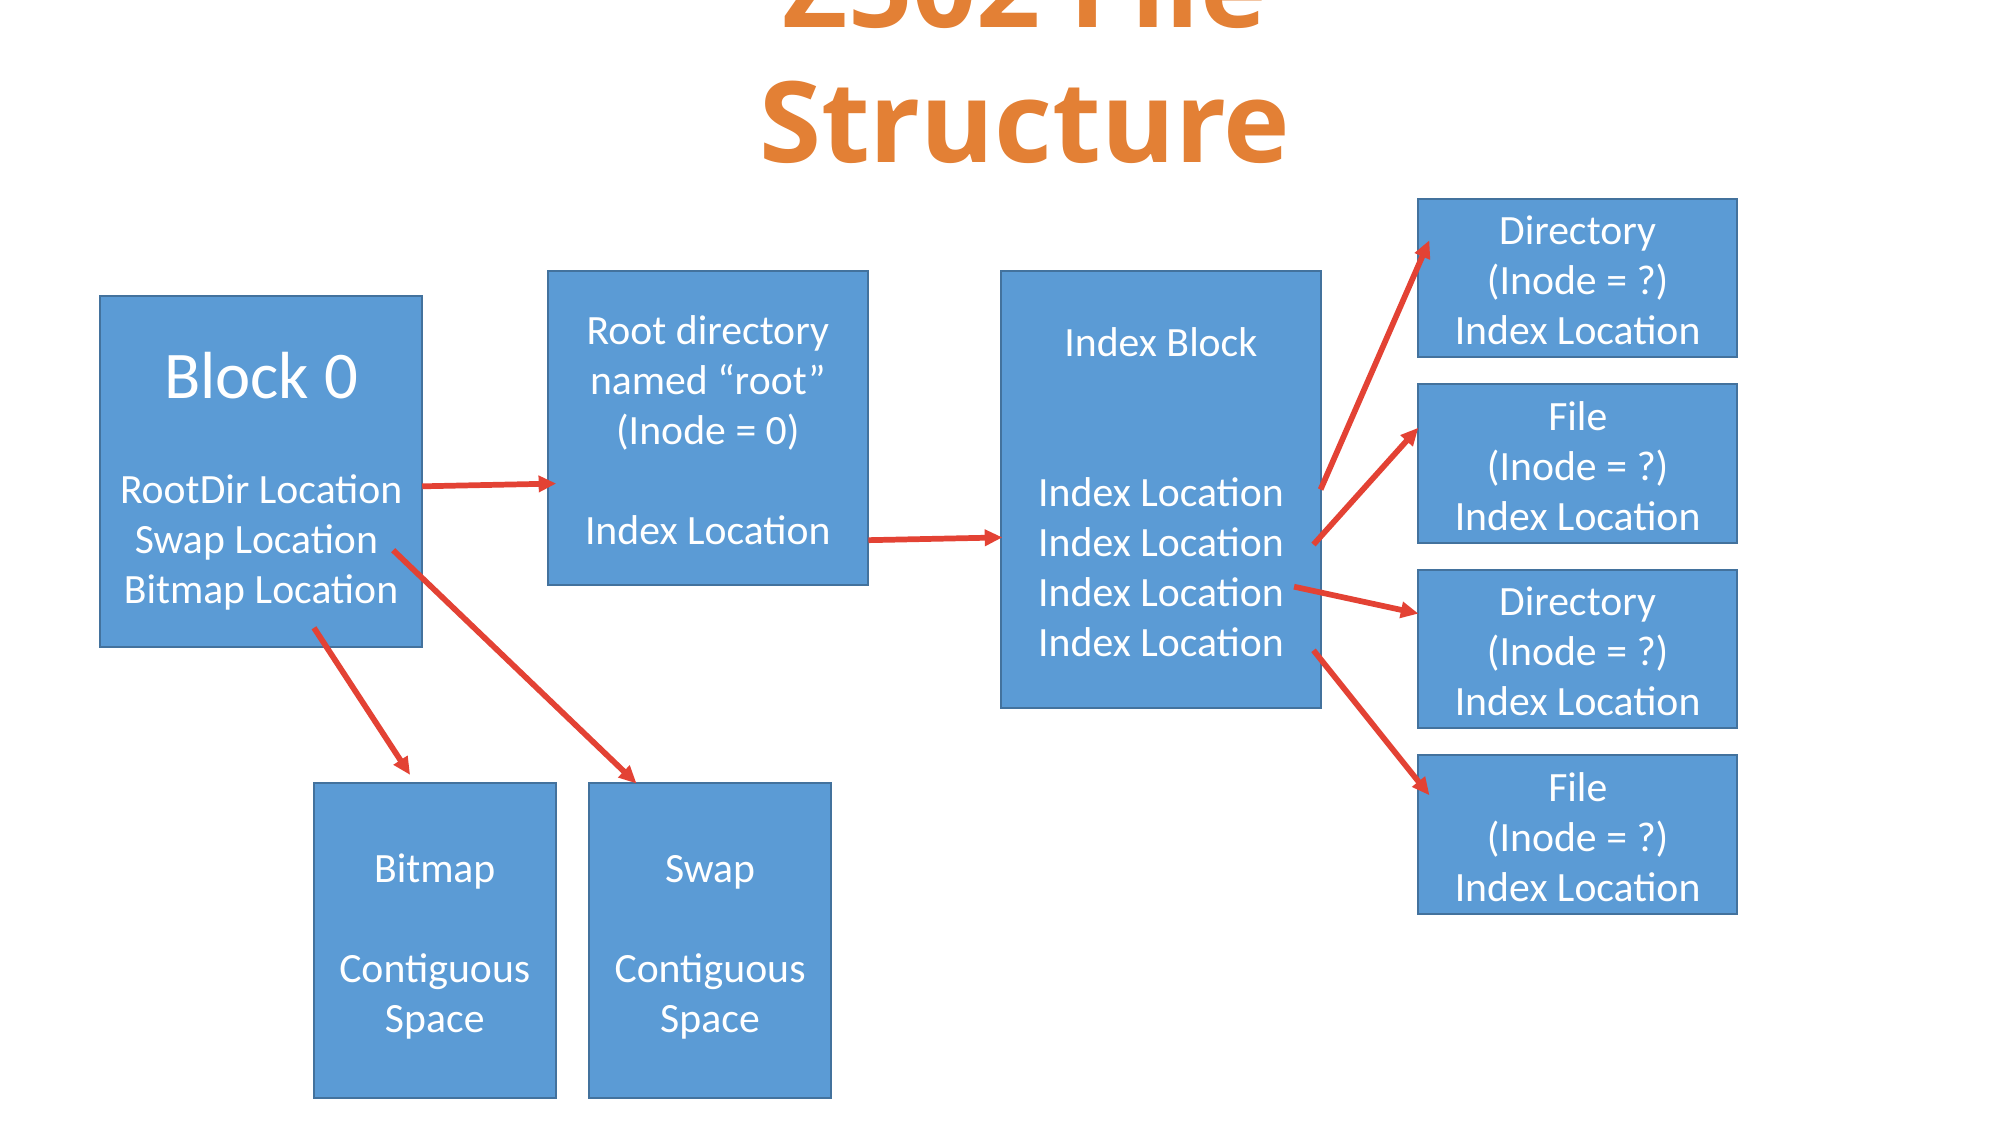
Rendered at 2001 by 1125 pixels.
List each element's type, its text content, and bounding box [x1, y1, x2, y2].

text_box Bitmap Contiguous Space [313, 782, 557, 1099]
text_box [1313, 428, 1419, 545]
text_box File (Inode = ?) Index Location [1417, 754, 1738, 915]
text_box Block 0 RootDir Location Swap Location Bitmap Location [99, 295, 423, 648]
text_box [393, 550, 637, 784]
text_box File (Inode = ?) Index Location [1419, 383, 1738, 544]
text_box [1313, 650, 1430, 795]
text_box Z502 File Structure [499, 0, 1550, 100]
text_box Directory (Inode = ?) Index Location [1417, 569, 1738, 729]
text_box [868, 537, 1002, 541]
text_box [1320, 240, 1430, 490]
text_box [1294, 586, 1419, 614]
text_box Index Block Index Location Index Location Index Location Index Location [1000, 270, 1322, 709]
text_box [313, 627, 410, 775]
text_box Root directory named “root” (Inode = 0) Index Location [547, 270, 869, 586]
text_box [422, 483, 556, 487]
text_box Swap Contiguous Space [588, 782, 832, 1099]
text_box Directory (Inode = ?) Index Location [1417, 198, 1738, 358]
